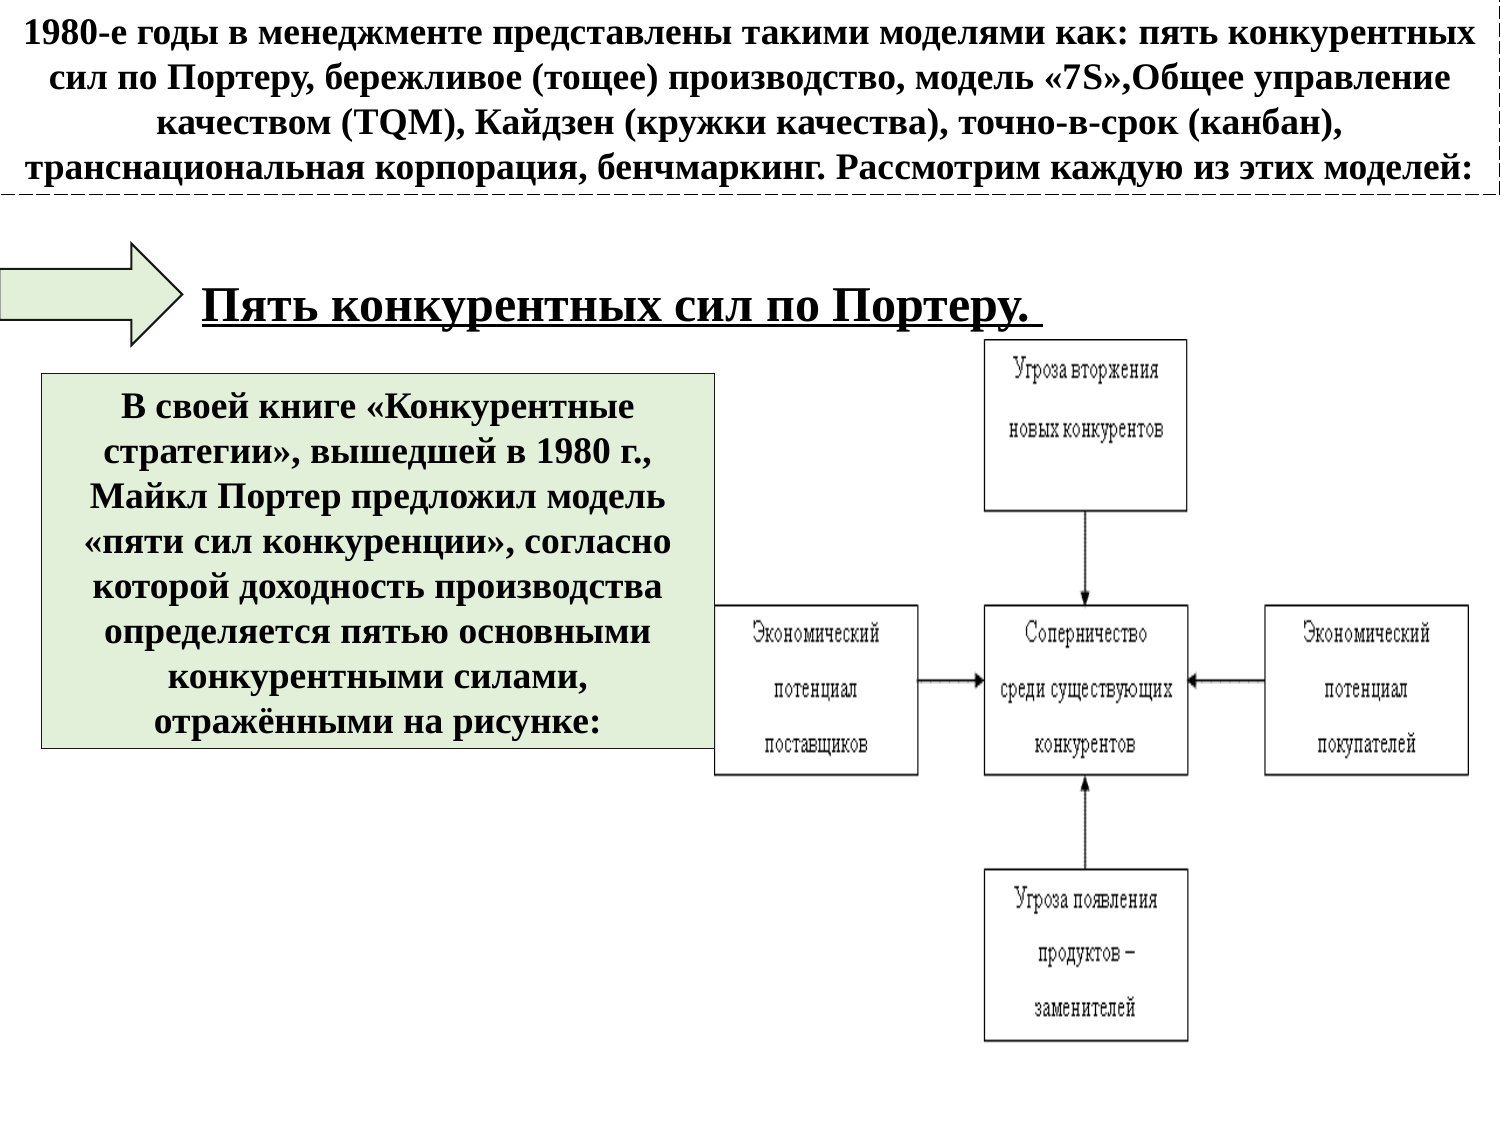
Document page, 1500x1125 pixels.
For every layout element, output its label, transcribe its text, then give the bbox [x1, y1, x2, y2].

picture [714, 339, 1469, 1125]
text_box 1980-е годы в менеджменте представлены такими моделями как: пять конкурентных сил по Портеру, бережливое (тощее) производство, модель «7S»,Общее управление качеством (TQM), Кайдзен (кружки качества), точно-в-срок (канбан), транснациональная корпорация, бенчмаркинг. Рассмотрим каждую из этих моделей: [0, 0, 1500, 195]
text_box [0, 240, 184, 348]
text_box Пять конкурентных сил по Портеру. [186, 264, 1058, 339]
text_box В своей книге «Конкурентные стратегии», вышедшей в 1980 г., Майкл Портер предложил модель «пяти сил конкуренции», согласно которой доходность производства определяется пятью основными конкурентными силами, отражёнными на рисунке: [41, 373, 714, 749]
